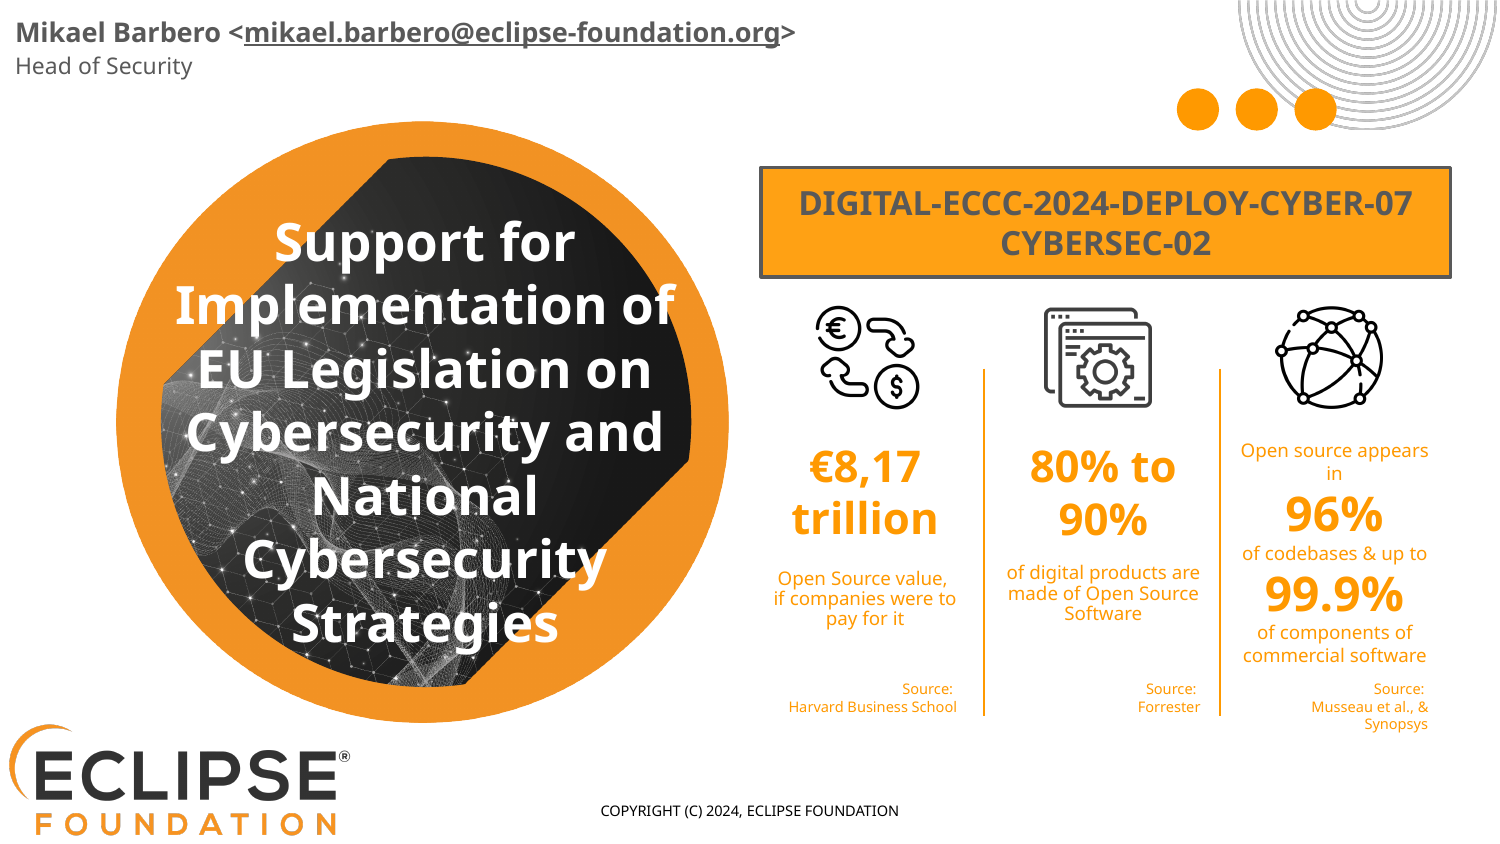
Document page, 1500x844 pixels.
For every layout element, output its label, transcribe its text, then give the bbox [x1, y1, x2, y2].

text_box Source: Forrester [996, 665, 1216, 730]
picture [8, 121, 729, 836]
text_box 80% to 90% of digital products are made of Open Source Software [996, 430, 1211, 665]
text_box Mikael Barbero <mikael.barbero@eclipse-foundation.org> Head of Security [0, 0, 1076, 95]
picture [1275, 304, 1383, 412]
text_box Source: Musseau et al., & Synopsys [1229, 665, 1444, 748]
picture [1044, 304, 1152, 412]
picture [1234, 1, 1500, 130]
title Support for Implementation of EU Legislation on Cybersecurity and National Cybersecurity Strategies [157, 234, 694, 627]
picture [813, 304, 921, 412]
text_box DIGITAL-ECCC-2024-DEPLOY-CYBER-07 CYBERSEC-02 [760, 167, 1451, 278]
text_box Source: Harvard Business School [758, 665, 972, 730]
text_box €8,17 trillion Open Source value, if companies were to pay for it [758, 429, 972, 665]
text_box Open source appears in 96% of codebases & up to 99.9% of components of commercial software [1224, 430, 1448, 671]
